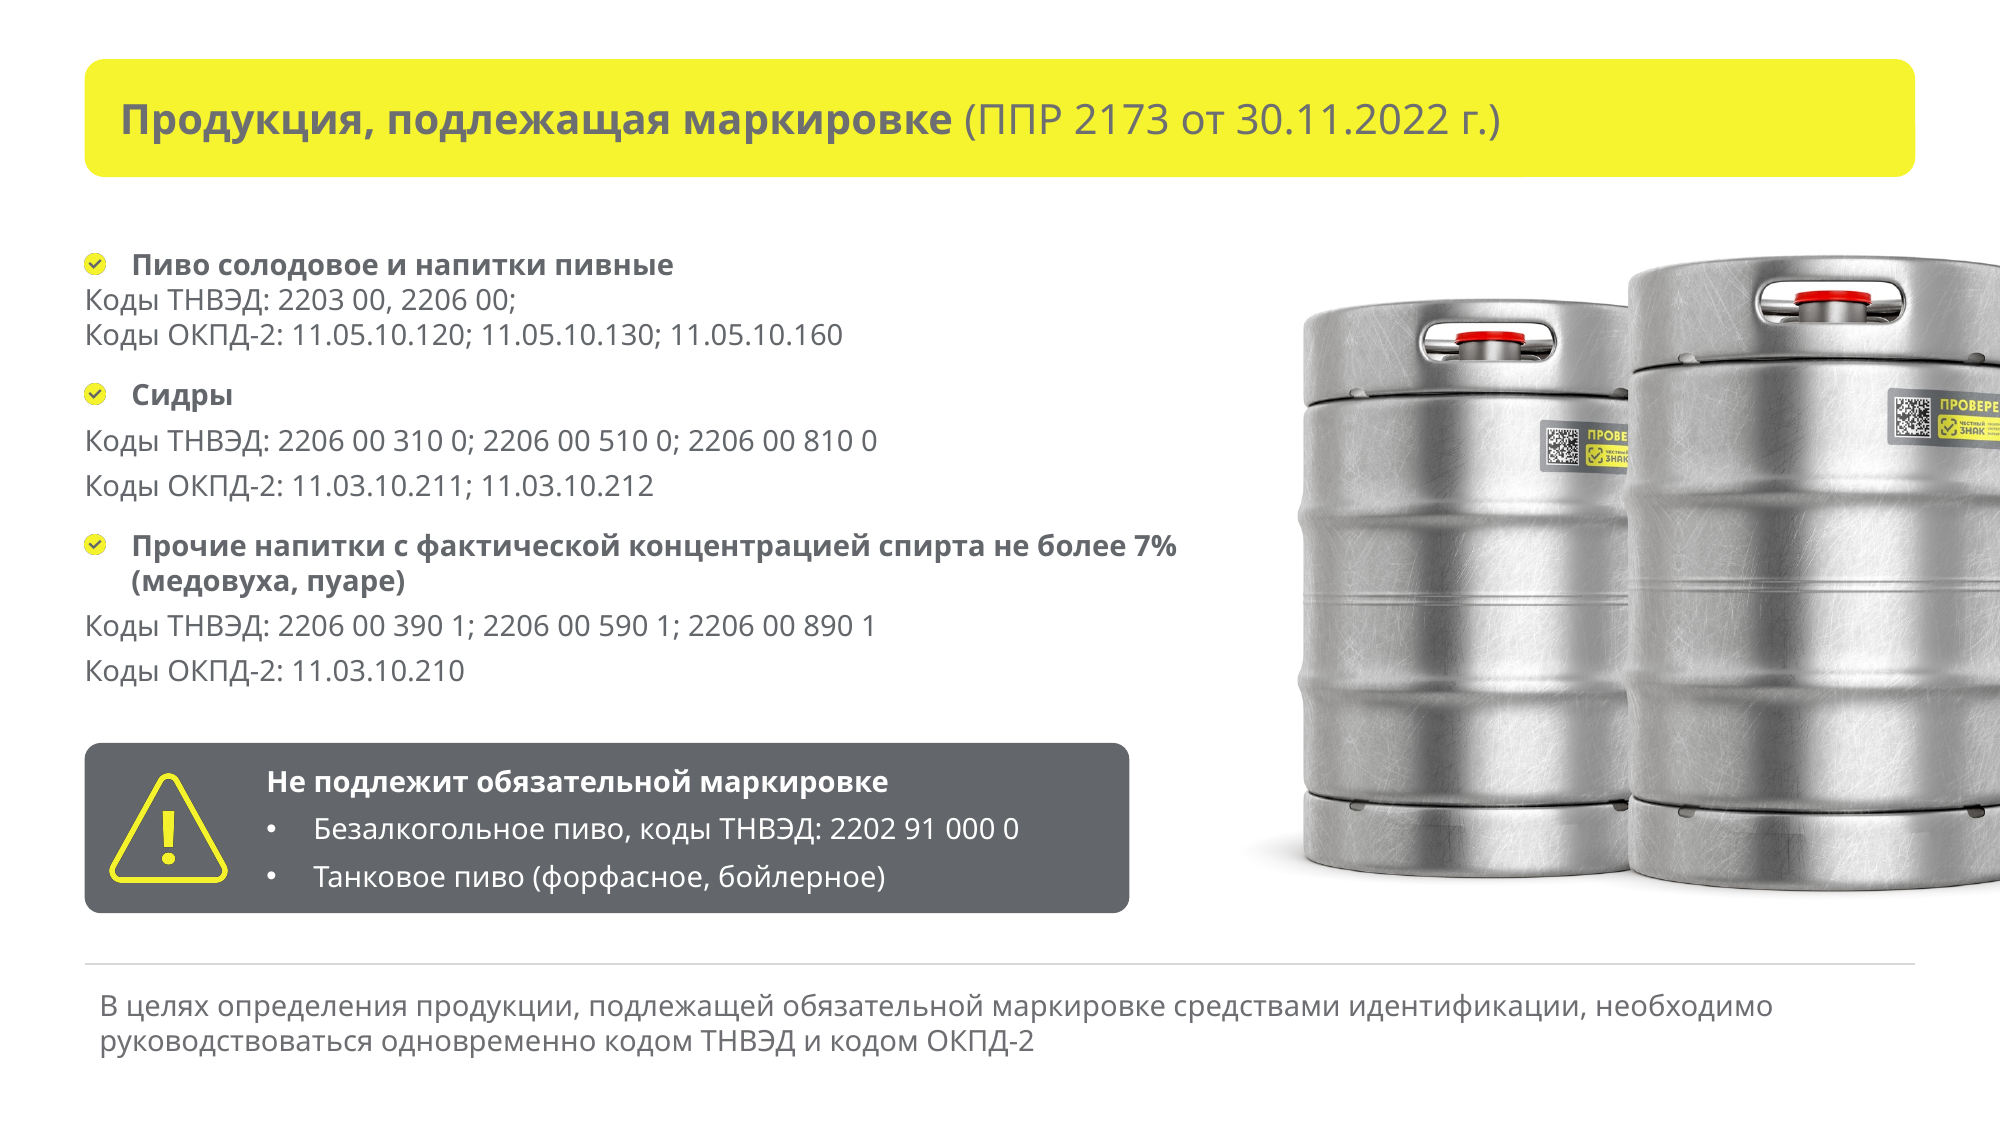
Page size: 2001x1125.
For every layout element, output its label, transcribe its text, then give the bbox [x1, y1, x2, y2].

picture [109, 773, 228, 883]
picture [1233, 168, 2000, 973]
picture [84, 534, 106, 555]
text_box Продукция, подлежащая маркировке (ППР 2173 от 30.11.2022 г.) [83, 58, 1917, 179]
text_box В целях определения продукции, подлежащей обязательной маркировке средствами идентификации, необходимо руководствоваться одновременно кодом ТНВЭД и кодом ОКПД-2 [84, 980, 1916, 1065]
picture [84, 383, 106, 405]
text_box Пиво солодовое и напитки пивные Коды ТНВЭД: 2203 00, 2206 00; Коды ОКПД-2: 11.05.10.120; 11.05.10.130; 11.05.10.160 Сидры Коды ТНВЭД: 2206 00 310 0; 2206 00 510 0; 2206 00 810 0 Коды ОКПД-2: 11.03.10.211; 11.03.10.212 Прочие напитки с фактической концентрацией спирта не более 7% (медовуха, пуаре) Коды ТНВЭД: 2206 00 390 1; 2206 00 590 1; 2206 00 890 1 Коды ОКПД-2: 11.03.10.210 [84, 244, 1233, 688]
text_box Не подлежит обязательной маркировке Безалкогольное пиво, коды ТНВЭД: 2202 91 000 0 Танковое пиво (форфасное, бойлерное) [83, 741, 1131, 915]
picture [84, 253, 106, 275]
